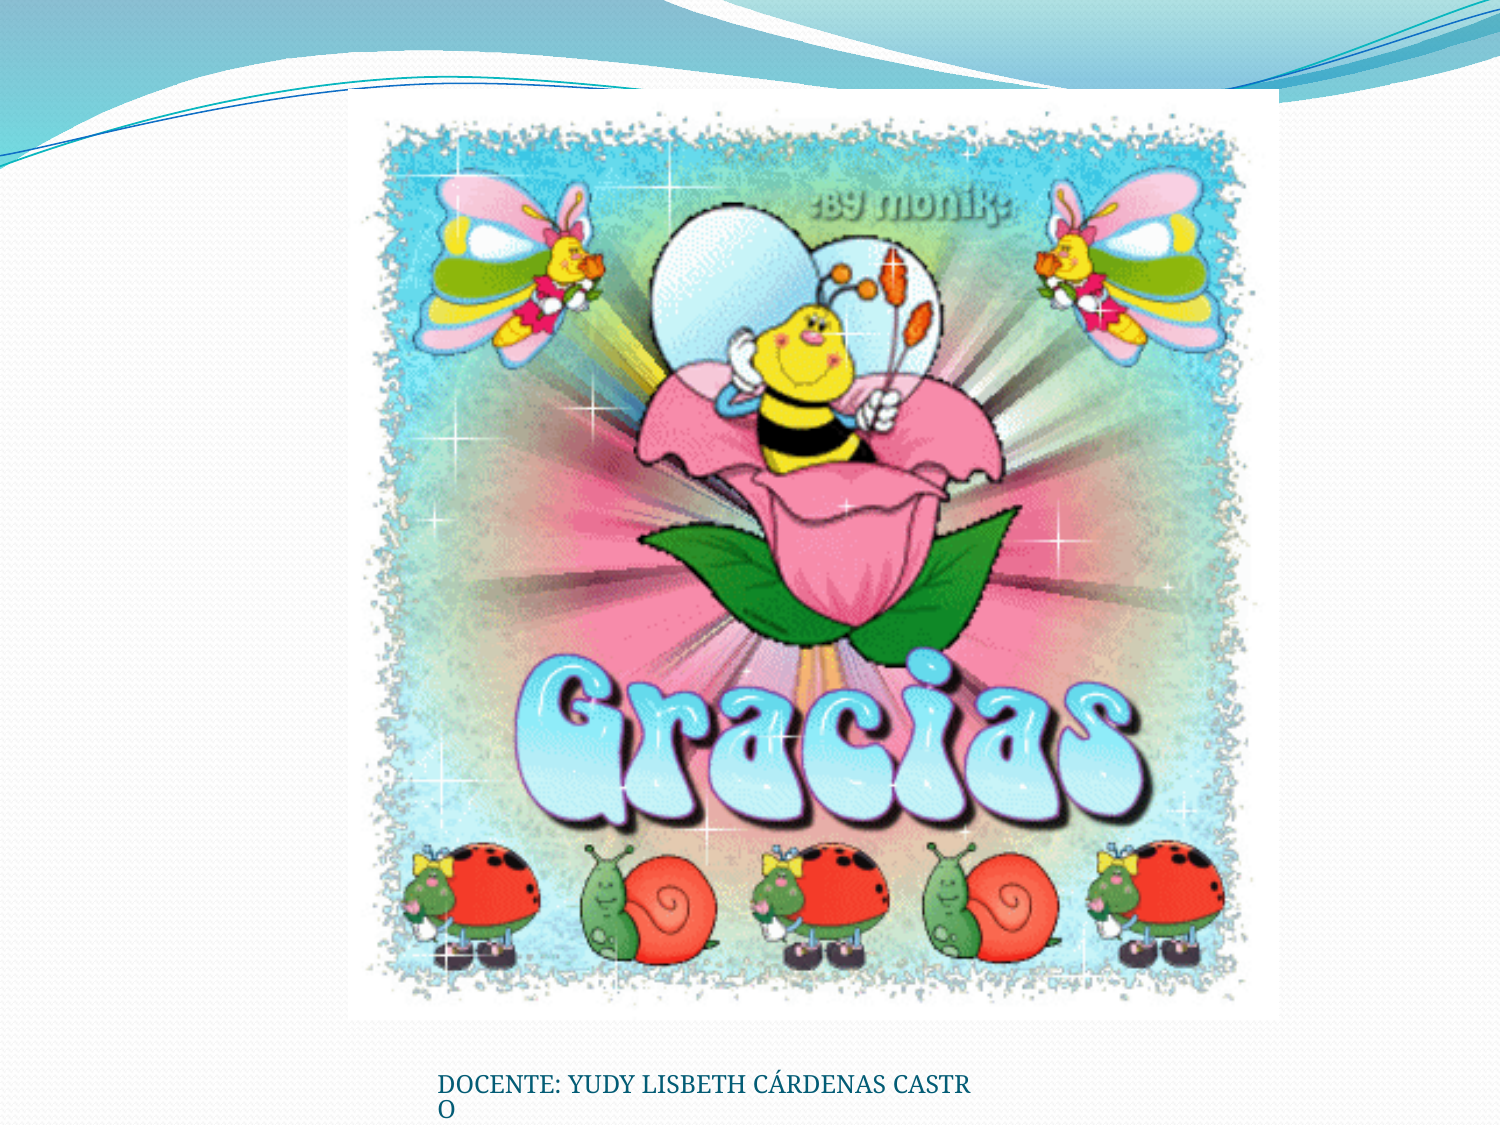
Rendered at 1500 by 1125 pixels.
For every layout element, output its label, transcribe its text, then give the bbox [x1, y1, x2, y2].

footer DOCENTE: YUDY LISBETH CÁRDENAS CASTRO [437, 1042, 988, 1103]
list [348, 89, 1279, 1021]
